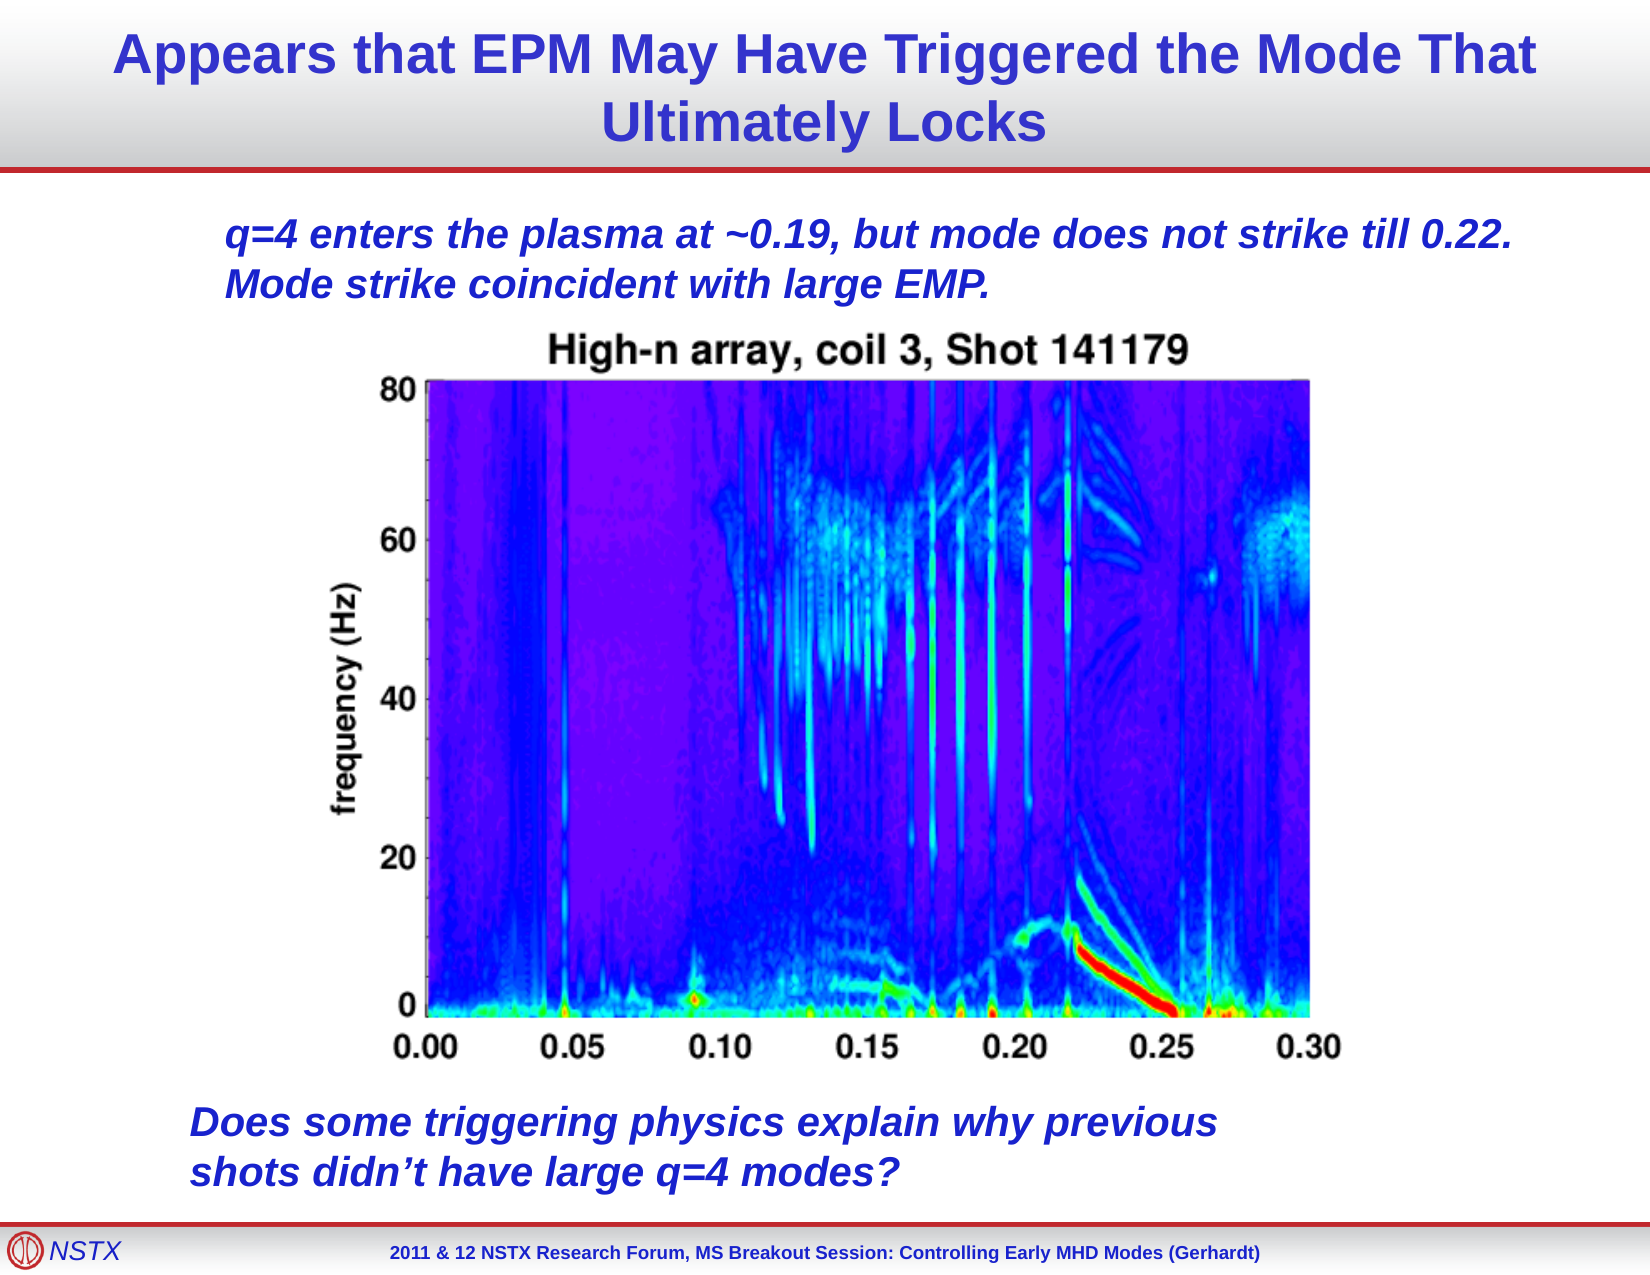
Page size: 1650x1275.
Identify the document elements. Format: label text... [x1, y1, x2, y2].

picture [0, 1222, 1650, 1275]
picture [274, 299, 1373, 1095]
text_box Does some triggering physics explain why previous shots didn’t have large q=4 modes? [174, 1087, 1343, 1203]
title Appears that EPM May Have Triggered the Mode That Ultimately Locks [0, 0, 1650, 171]
text_box q=4 enters the plasma at ~0.19, but mode does not strike till 0.22. Mode strike coincident with large EMP. [210, 199, 1530, 315]
